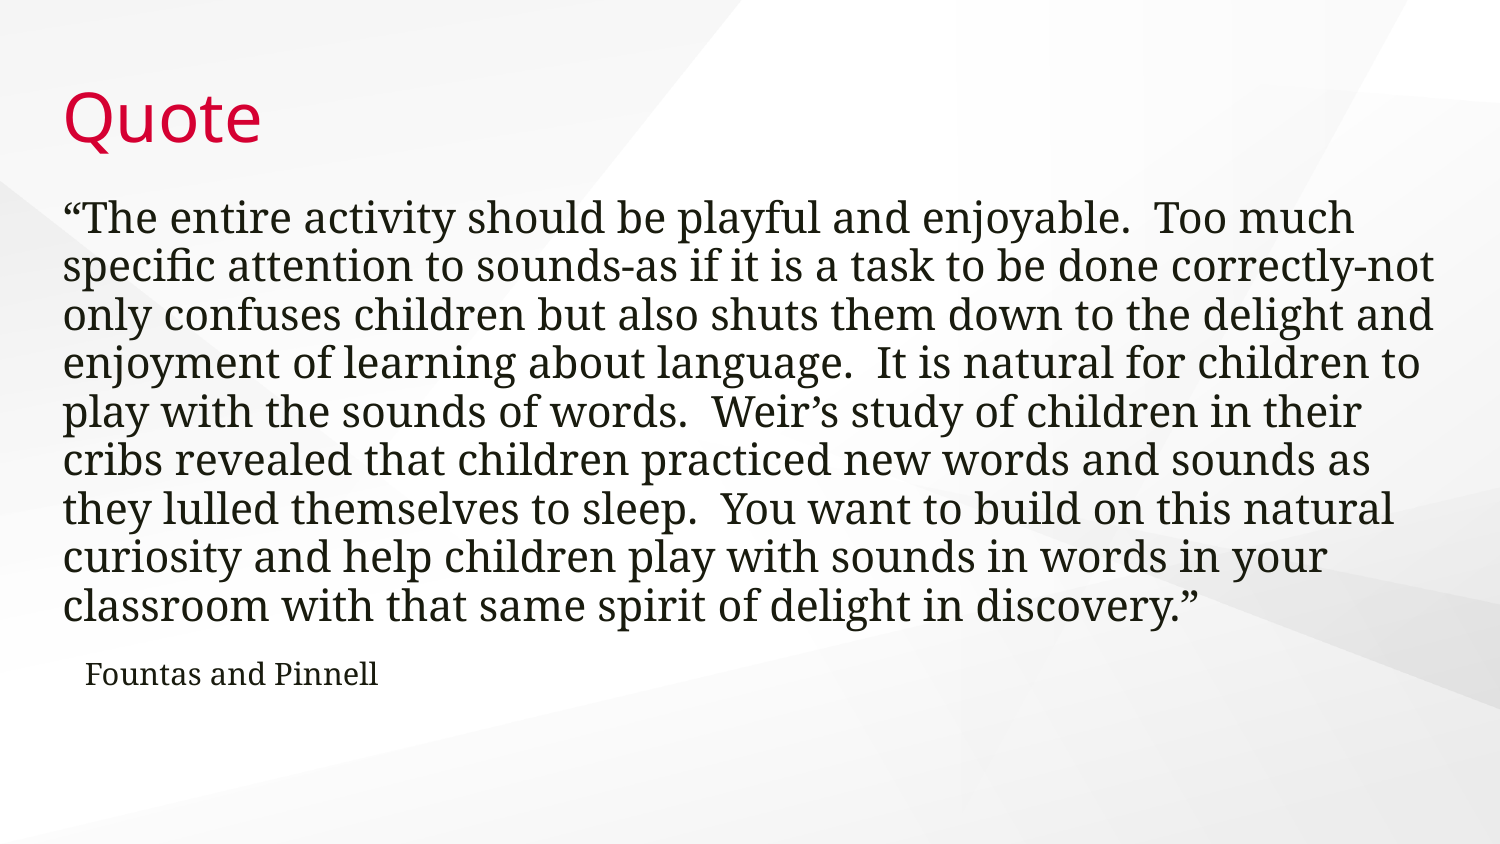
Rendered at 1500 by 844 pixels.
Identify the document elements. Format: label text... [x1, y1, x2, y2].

picture [0, 0, 1500, 844]
list “The entire activity should be playful and enjoyable. Too much specific attention to sounds-as if it is a task to be done correctly-not only confuses children but also shuts them down to the delight and enjoyment of learning about language. It is natural for children to play with the sounds of words. Weir’s study of children in their cribs revealed that children practiced new words and sounds as they lulled themselves to sleep. You want to build on this natural curiosity and help children play with sounds in words in your classroom with that same spirit of delight in discovery.” Fountas and Pinnell [51, 189, 1449, 750]
title Quote [51, 72, 1449, 167]
